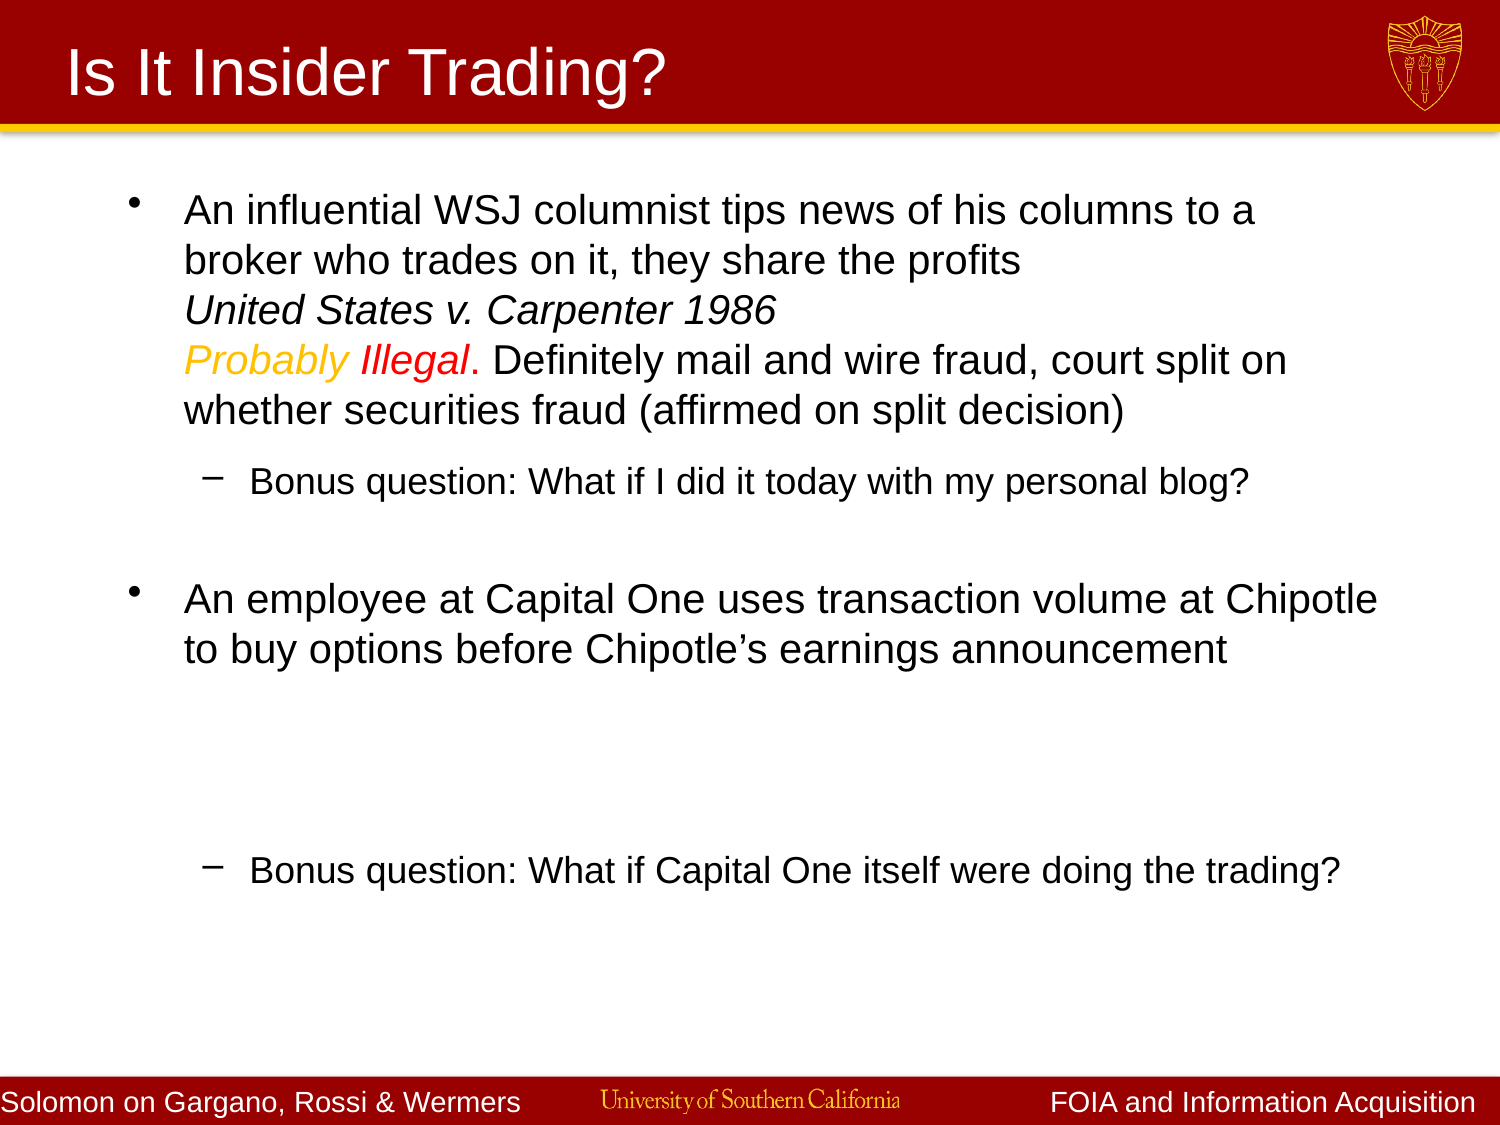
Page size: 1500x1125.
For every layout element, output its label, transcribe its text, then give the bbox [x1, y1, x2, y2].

title Is It Insider Trading? [49, 24, 1401, 113]
list An influential WSJ columnist tips news of his columns to a broker who trades on it, they share the profits United States v. Carpenter 1986 Probably Illegal. Definitely mail and wire fraud, court split on whether securities fraud (affirmed on split decision) Bonus question: What if I did it today with my personal blog? Legal. Relied on policy that column text belongs to WSJ An employee at Capital One uses transaction volume at Chipotle to buy options before Chipotle’s earnings announcement SEC v Huang, 2015 Illegal. Under misappropriation theory, information was improperly obtained from Capital One, hence fraud Bonus question: What if Capital One itself were doing the trading? Probably Legal. Would be hard to argue that Chipotle misappropriated its own information. Unless information deemed owned by someone else (customers? Chipotle? ) [112, 174, 1401, 1001]
